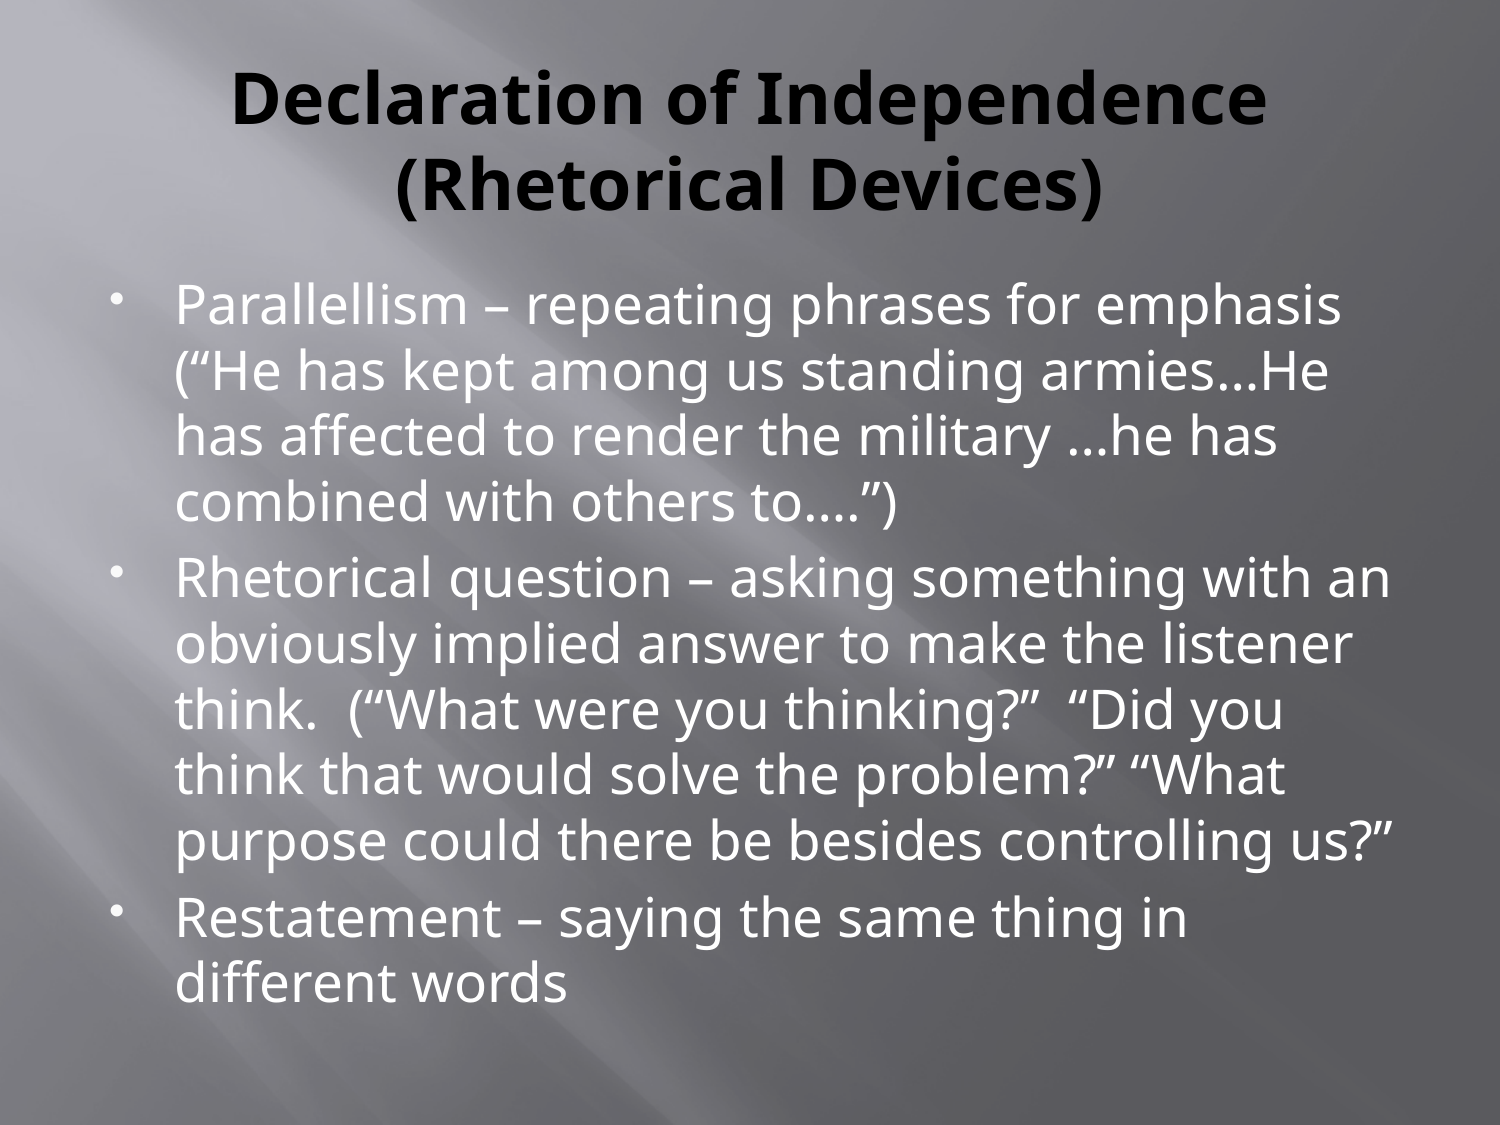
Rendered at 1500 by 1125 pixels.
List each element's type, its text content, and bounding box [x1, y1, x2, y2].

list Parallellism – repeating phrases for emphasis (“He has kept among us standing armies…He has affected to render the military …he has combined with others to….”) Rhetorical question – asking something with an obviously implied answer to make the listener think. (“What were you thinking?” “Did you think that would solve the problem?” “What purpose could there be besides controlling us?” Restatement – saying the same thing in different words [75, 262, 1425, 1035]
title Declaration of Independence (Rhetorical Devices) [75, 45, 1425, 233]
